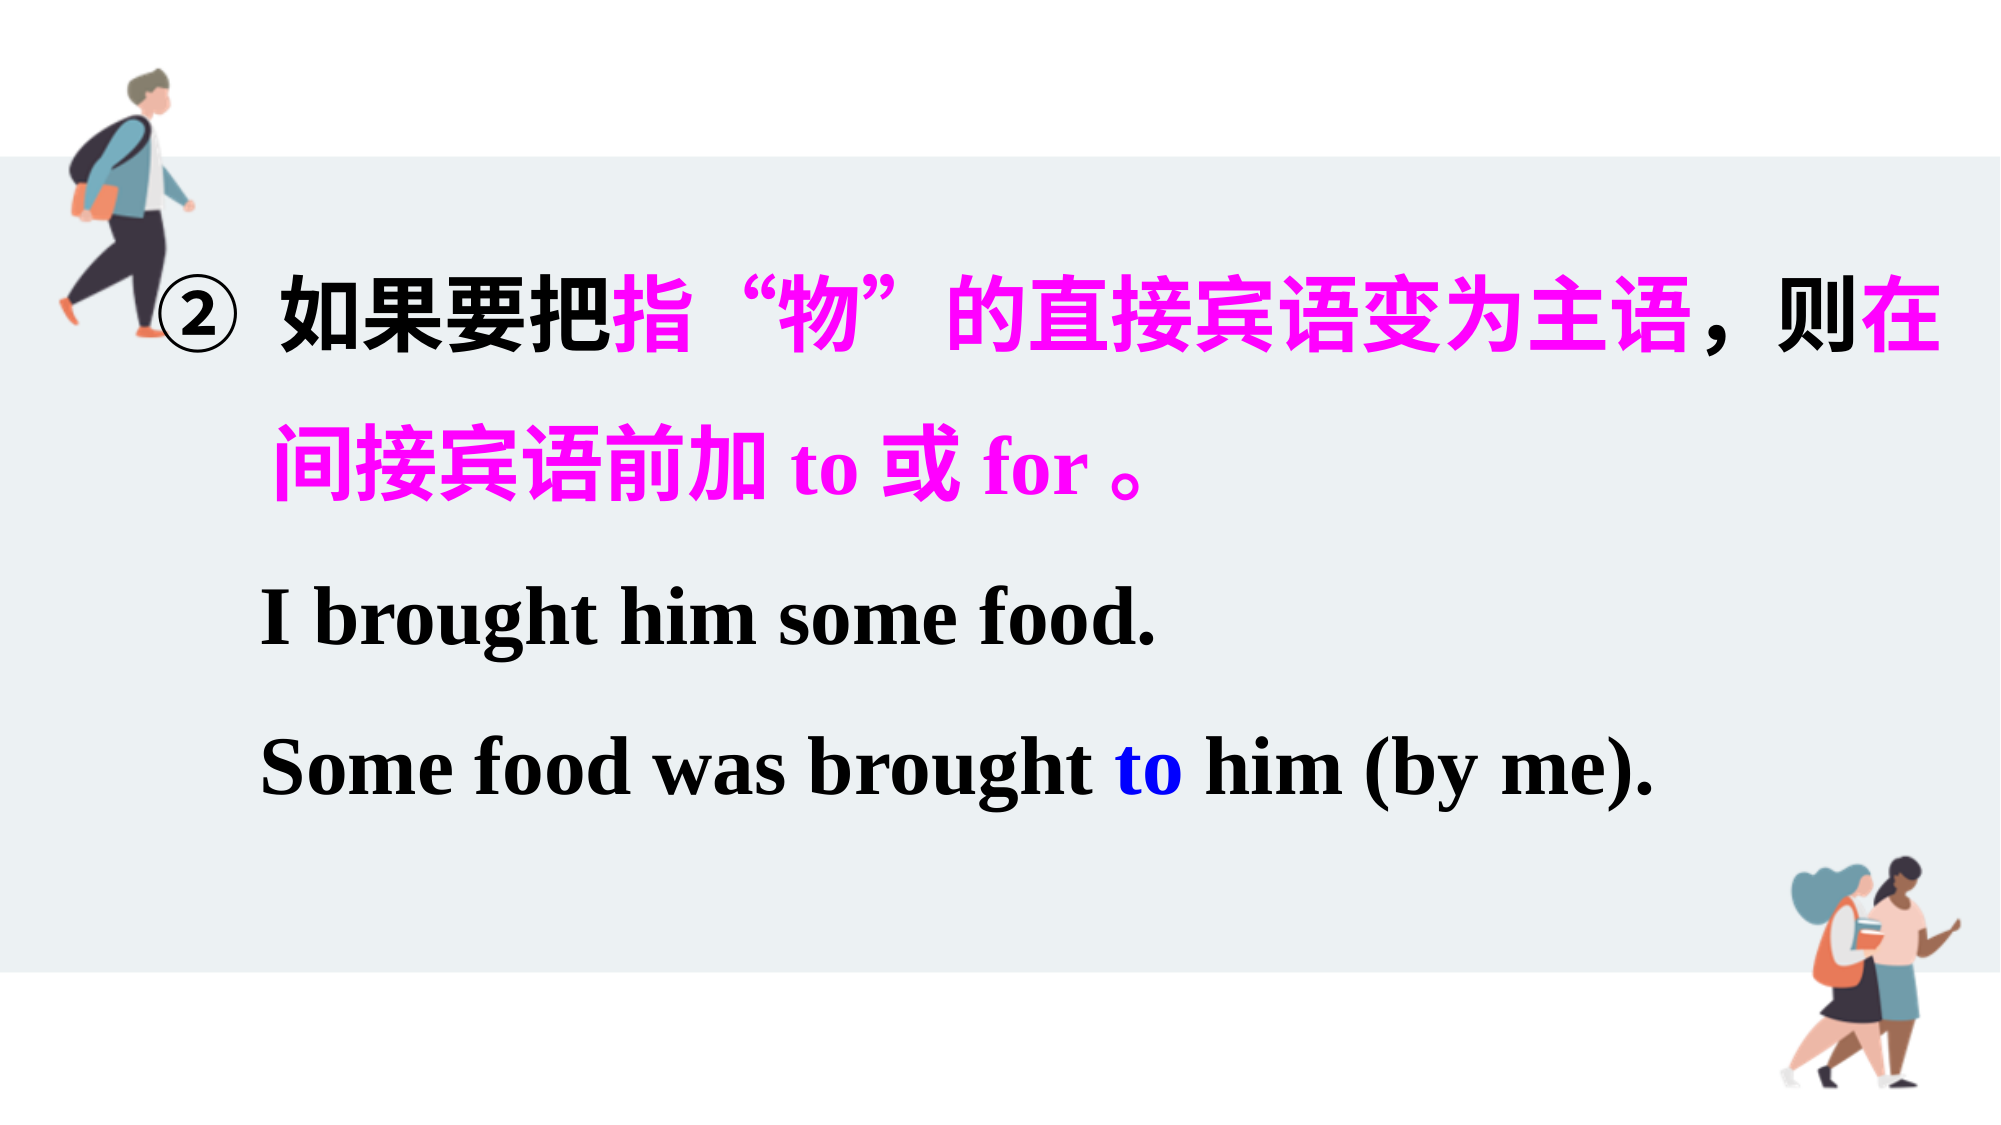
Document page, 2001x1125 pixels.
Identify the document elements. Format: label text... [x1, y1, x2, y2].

text_box ② 如果要把指“物”的直接宾语变为主语，则在 间接宾语前加to或for。 I brought him some food. Some food was brought to him (by me). [141, 204, 2000, 819]
picture [0, 0, 2001, 1125]
